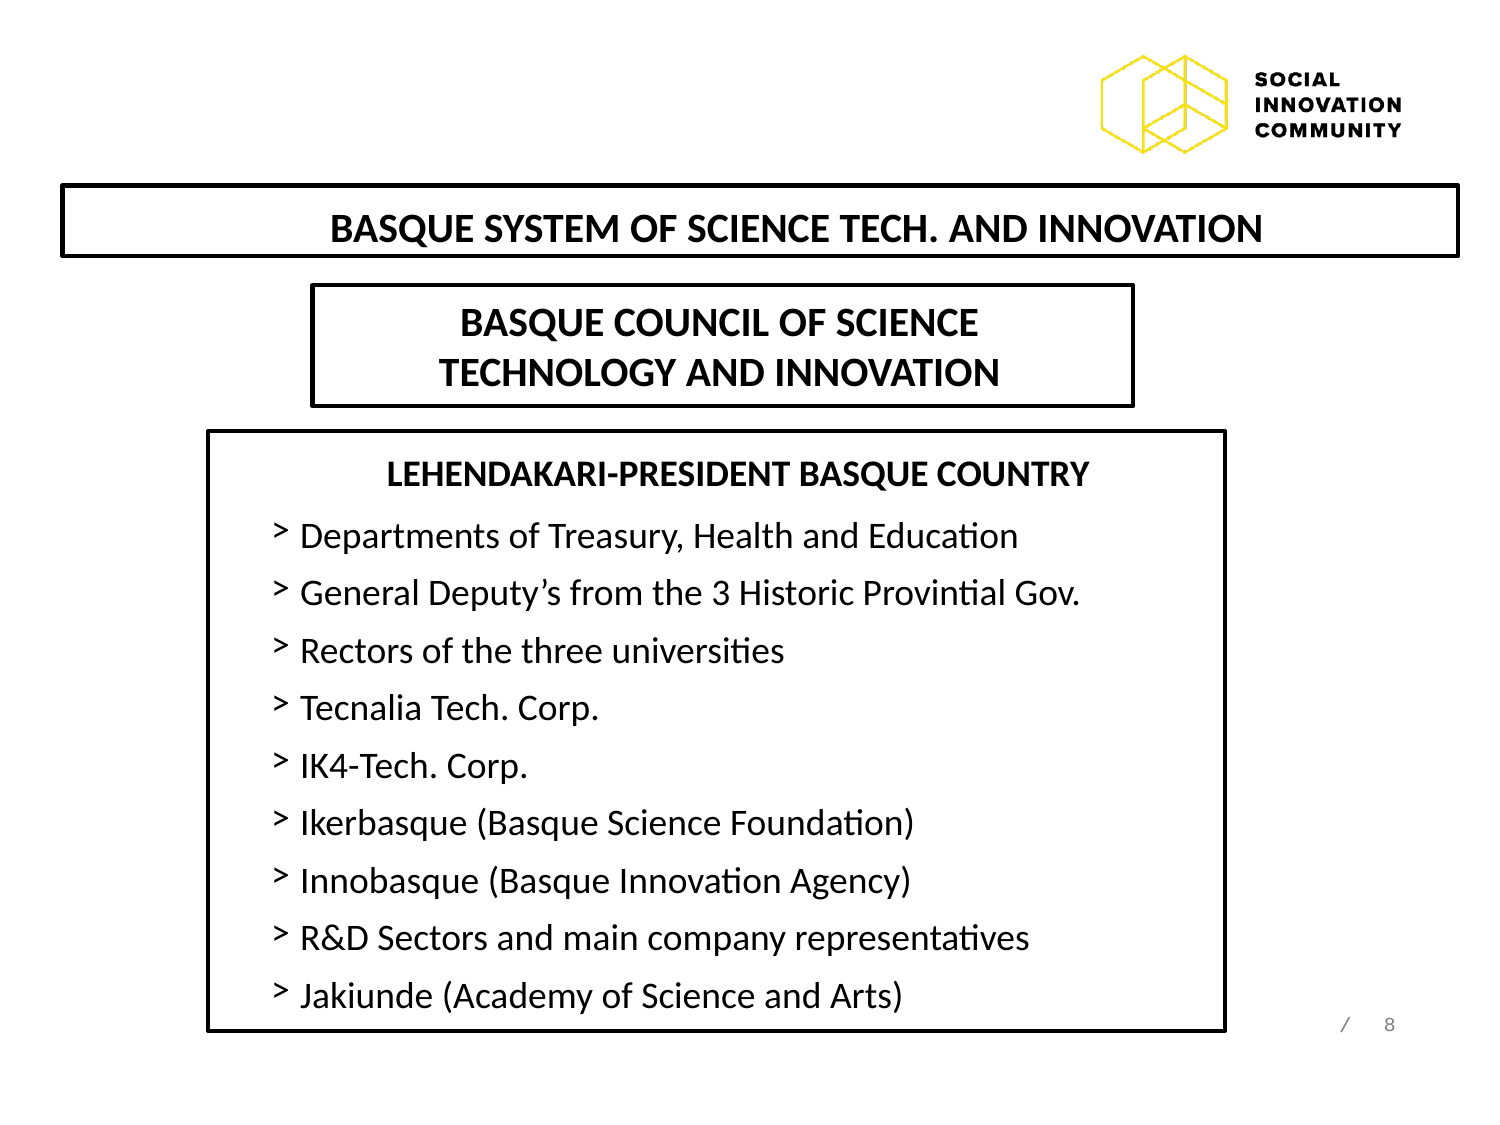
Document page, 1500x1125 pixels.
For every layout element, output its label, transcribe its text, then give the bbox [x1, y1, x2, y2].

text_box BASQUE COUNCIL OF SCIENCE TECHNOLOGY AND INNOVATION [324, 287, 1115, 403]
text_box BASQUE SYSTEM OF SCIENCE TECH. AND INNOVATION [156, 167, 1363, 258]
text_box [206, 429, 1227, 1033]
text_box [60, 183, 156, 258]
picture [1072, 35, 1427, 170]
text_box LEHENDAKARI-PRESIDENT BASQUE COUNTRY [343, 441, 1134, 502]
slide_number 8 [1279, 1004, 1396, 1064]
text_box [1363, 183, 1460, 258]
text_box [310, 283, 1135, 408]
text_box Departments of Treasury, Health and Education General Deputy’s from the 3 Historic Provintial Gov. Rectors of the three universities Tecnalia Tech. Corp. IK4-Tech. Corp. Ikerbasque (Basque Science Foundation) Innobasque (Basque Innovation Agency) R&D Sectors and main company representatives Jakiunde (Academy of Science and Arts) [256, 503, 1188, 1024]
